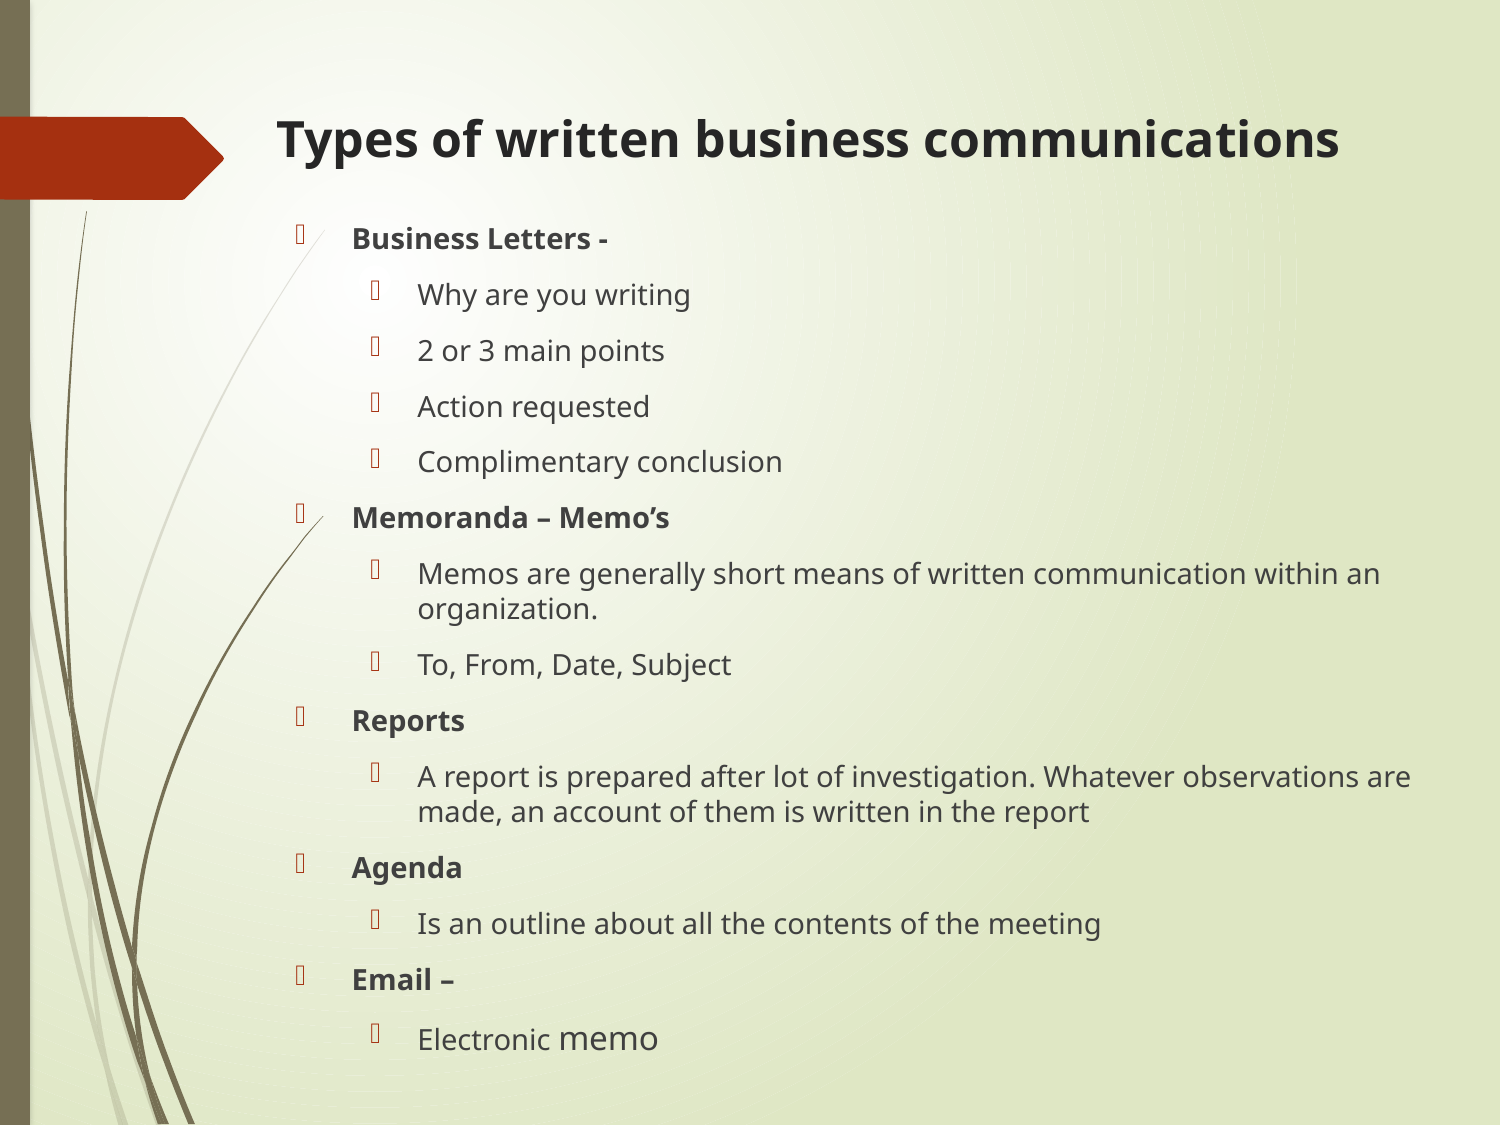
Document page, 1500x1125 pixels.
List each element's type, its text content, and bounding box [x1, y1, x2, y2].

list Business Letters - Why are you writing 2 or 3 main points Action requested Complimentary conclusion Memoranda – Memo’s Memos are generally short means of written communication within an organization. To, From, Date, Subject Reports A report is prepared after lot of investigation. Whatever observations are made, an account of them is written in the report Agenda Is an outline about all the contents of the meeting Email – Electronic memo [280, 212, 1500, 1075]
title Types of written business communications [261, 99, 1400, 238]
